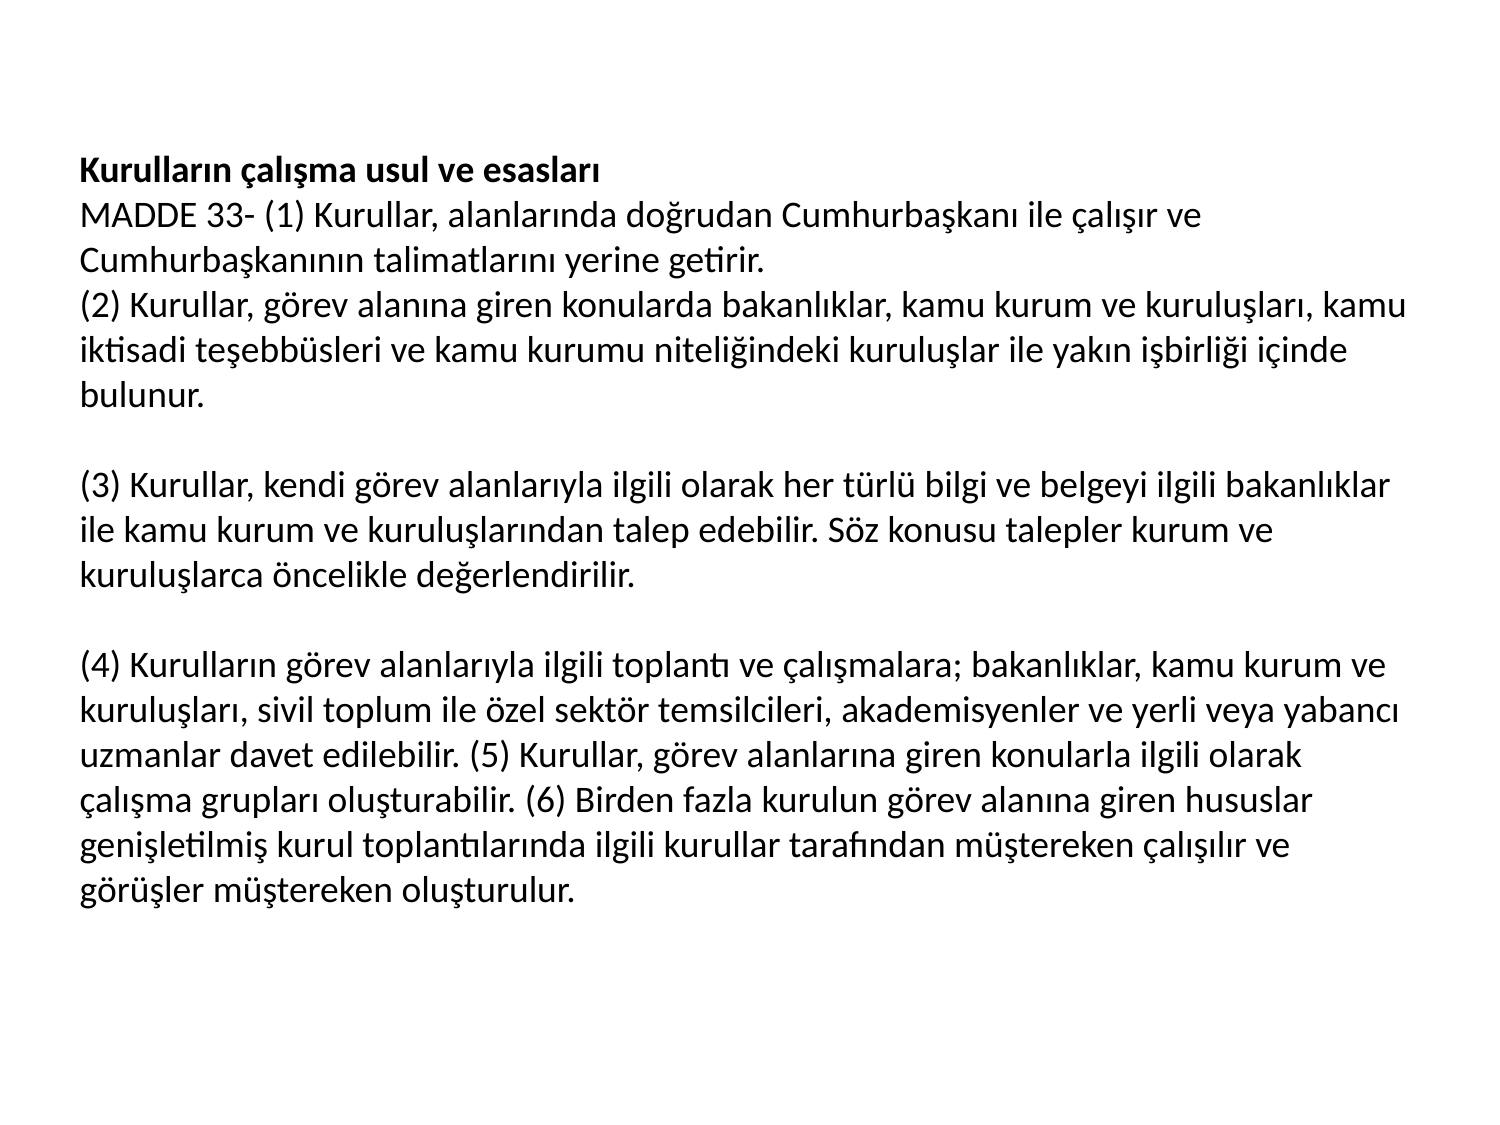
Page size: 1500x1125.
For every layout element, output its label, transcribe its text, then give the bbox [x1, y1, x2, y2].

text_box Kurulların çalışma usul ve esasları MADDE 33- (1) Kurullar, alanlarında doğrudan Cumhurbaşkanı ile çalışır ve Cumhurbaşkanının talimatlarını yerine getirir. (2) Kurullar, görev alanına giren konularda bakanlıklar, kamu kurum ve kuruluşları, kamu iktisadi teşebbüsleri ve kamu kurumu niteliğindeki kuruluşlar ile yakın işbirliği içinde bulunur. (3) Kurullar, kendi görev alanlarıyla ilgili olarak her türlü bilgi ve belgeyi ilgili bakanlıklar ile kamu kurum ve kuruluşlarından talep edebilir. Söz konusu talepler kurum ve kuruluşlarca öncelikle değerlendirilir. (4) Kurulların görev alanlarıyla ilgili toplantı ve çalışmalara; bakanlıklar, kamu kurum ve kuruluşları, sivil toplum ile özel sektör temsilcileri, akademisyenler ve yerli veya yabancı uzmanlar davet edilebilir. (5) Kurullar, görev alanlarına giren konularla ilgili olarak çalışma grupları oluşturabilir. (6) Birden fazla kurulun görev alanına giren hususlar genişletilmiş kurul toplantılarında ilgili kurullar tarafından müştereken çalışılır ve görüşler müştereken oluşturulur. [64, 137, 1436, 962]
